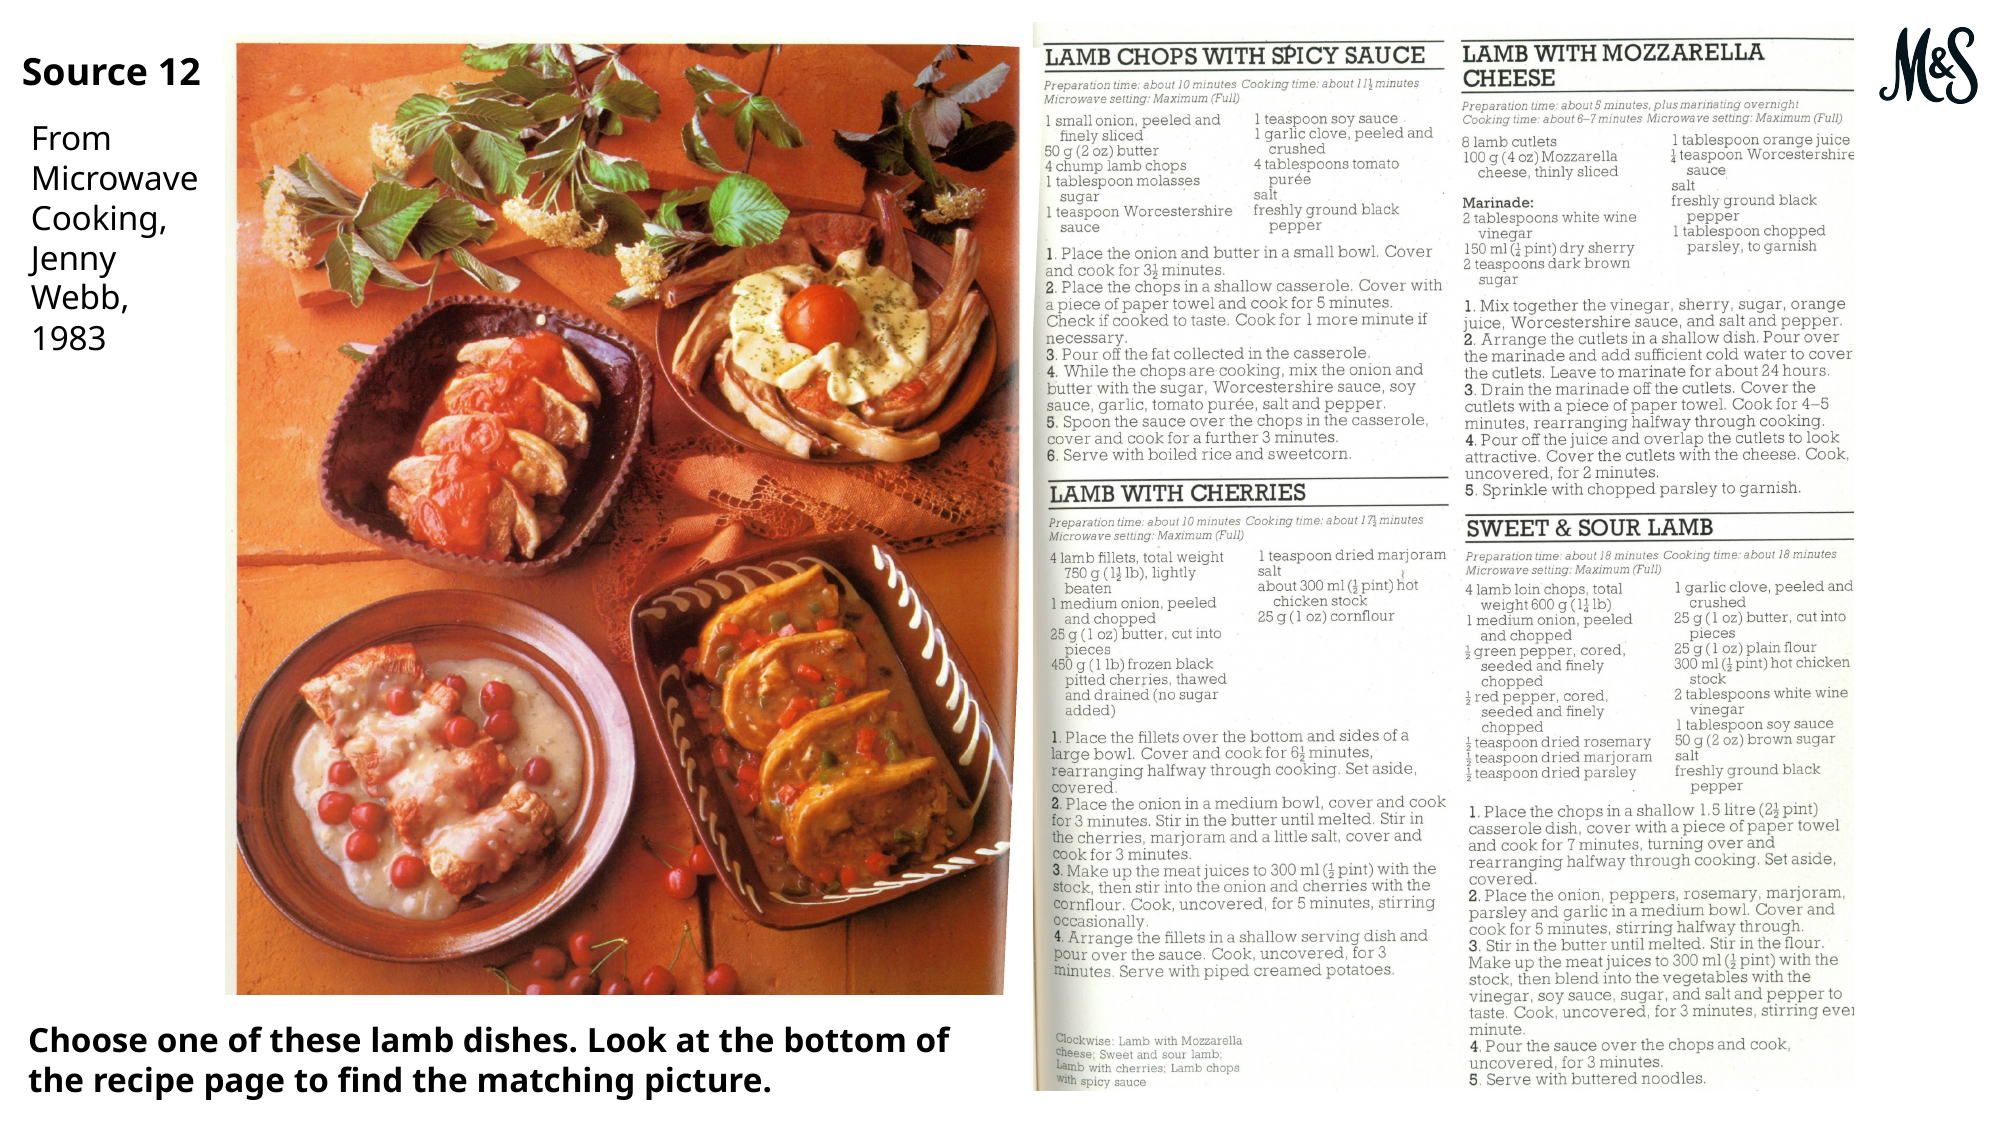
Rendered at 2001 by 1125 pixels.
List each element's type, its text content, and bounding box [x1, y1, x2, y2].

picture [1032, 21, 1855, 1091]
text_box Choose one of these lamb dishes. Look at the bottom of the recipe page to find the matching picture. [13, 1011, 1015, 1107]
text_box Source 12 [7, 40, 178, 101]
text_box From Microwave Cooking, Jenny Webb, 1983 [16, 109, 178, 364]
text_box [178, 11, 1033, 1039]
picture [1876, 24, 1981, 107]
